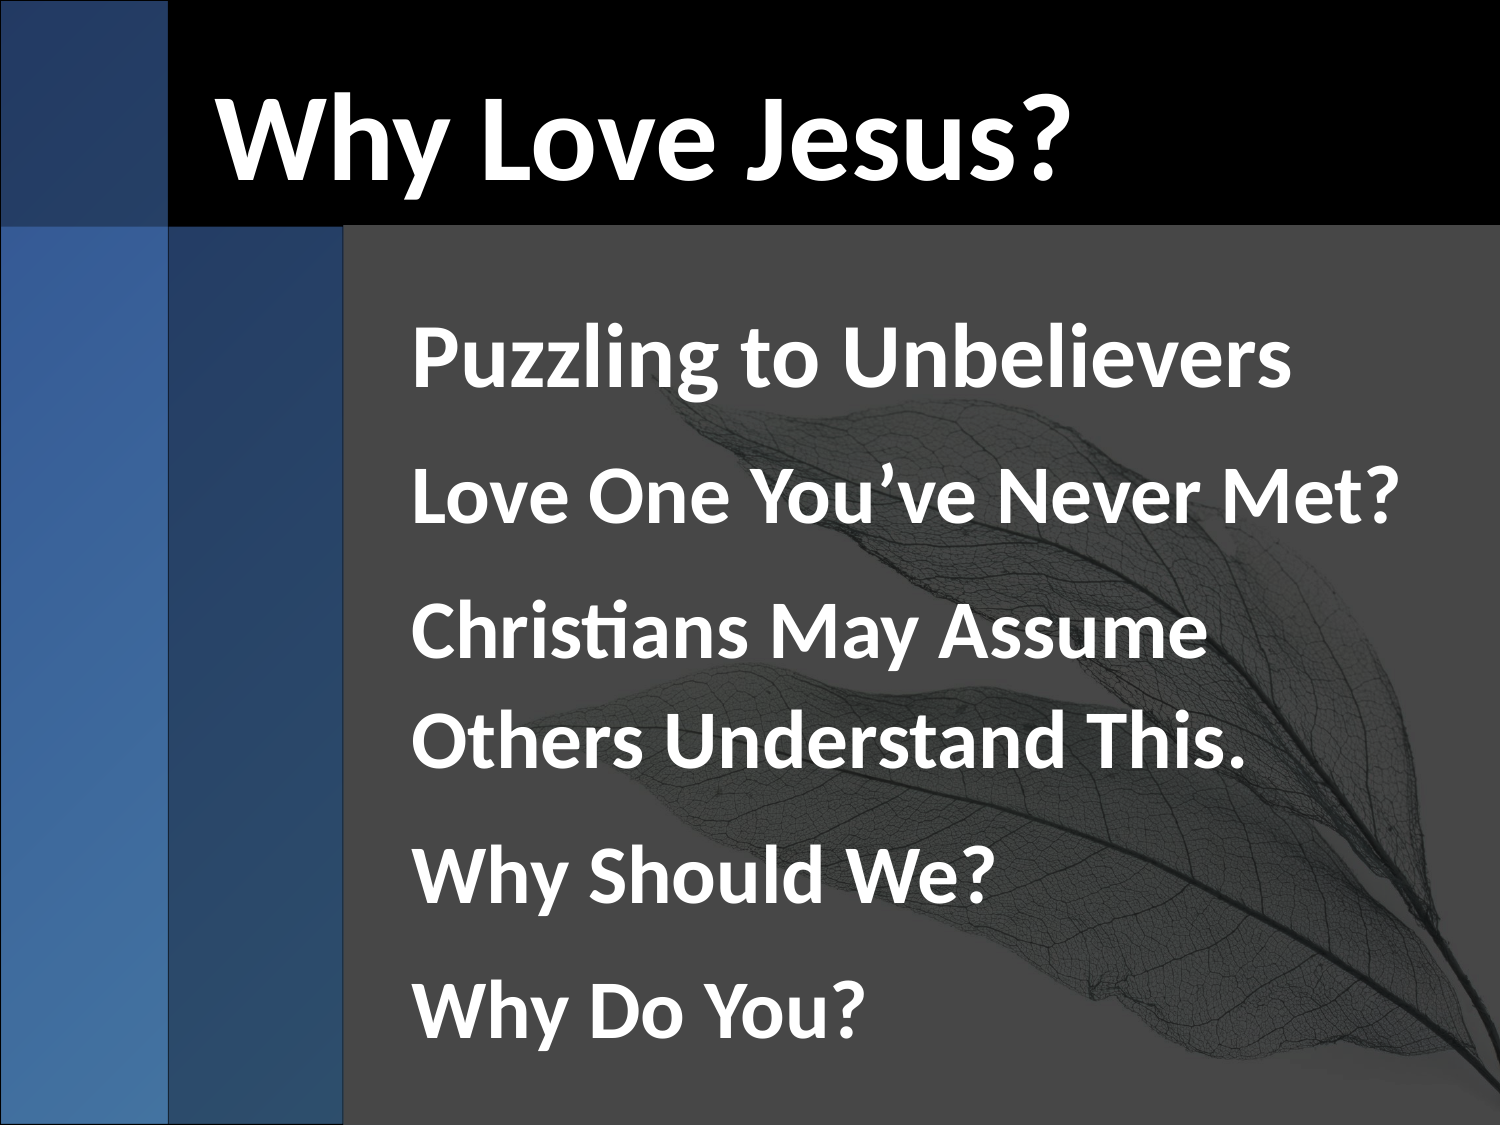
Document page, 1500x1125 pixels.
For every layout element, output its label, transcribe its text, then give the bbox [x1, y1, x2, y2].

list Puzzling to Unbelievers Love One You’ve Never Met? Christians May Assume Others Understand This. Why Should We? Why Do You? [396, 277, 1429, 1064]
picture [344, 225, 1500, 1125]
title Why Love Jesus? [199, 47, 1464, 192]
